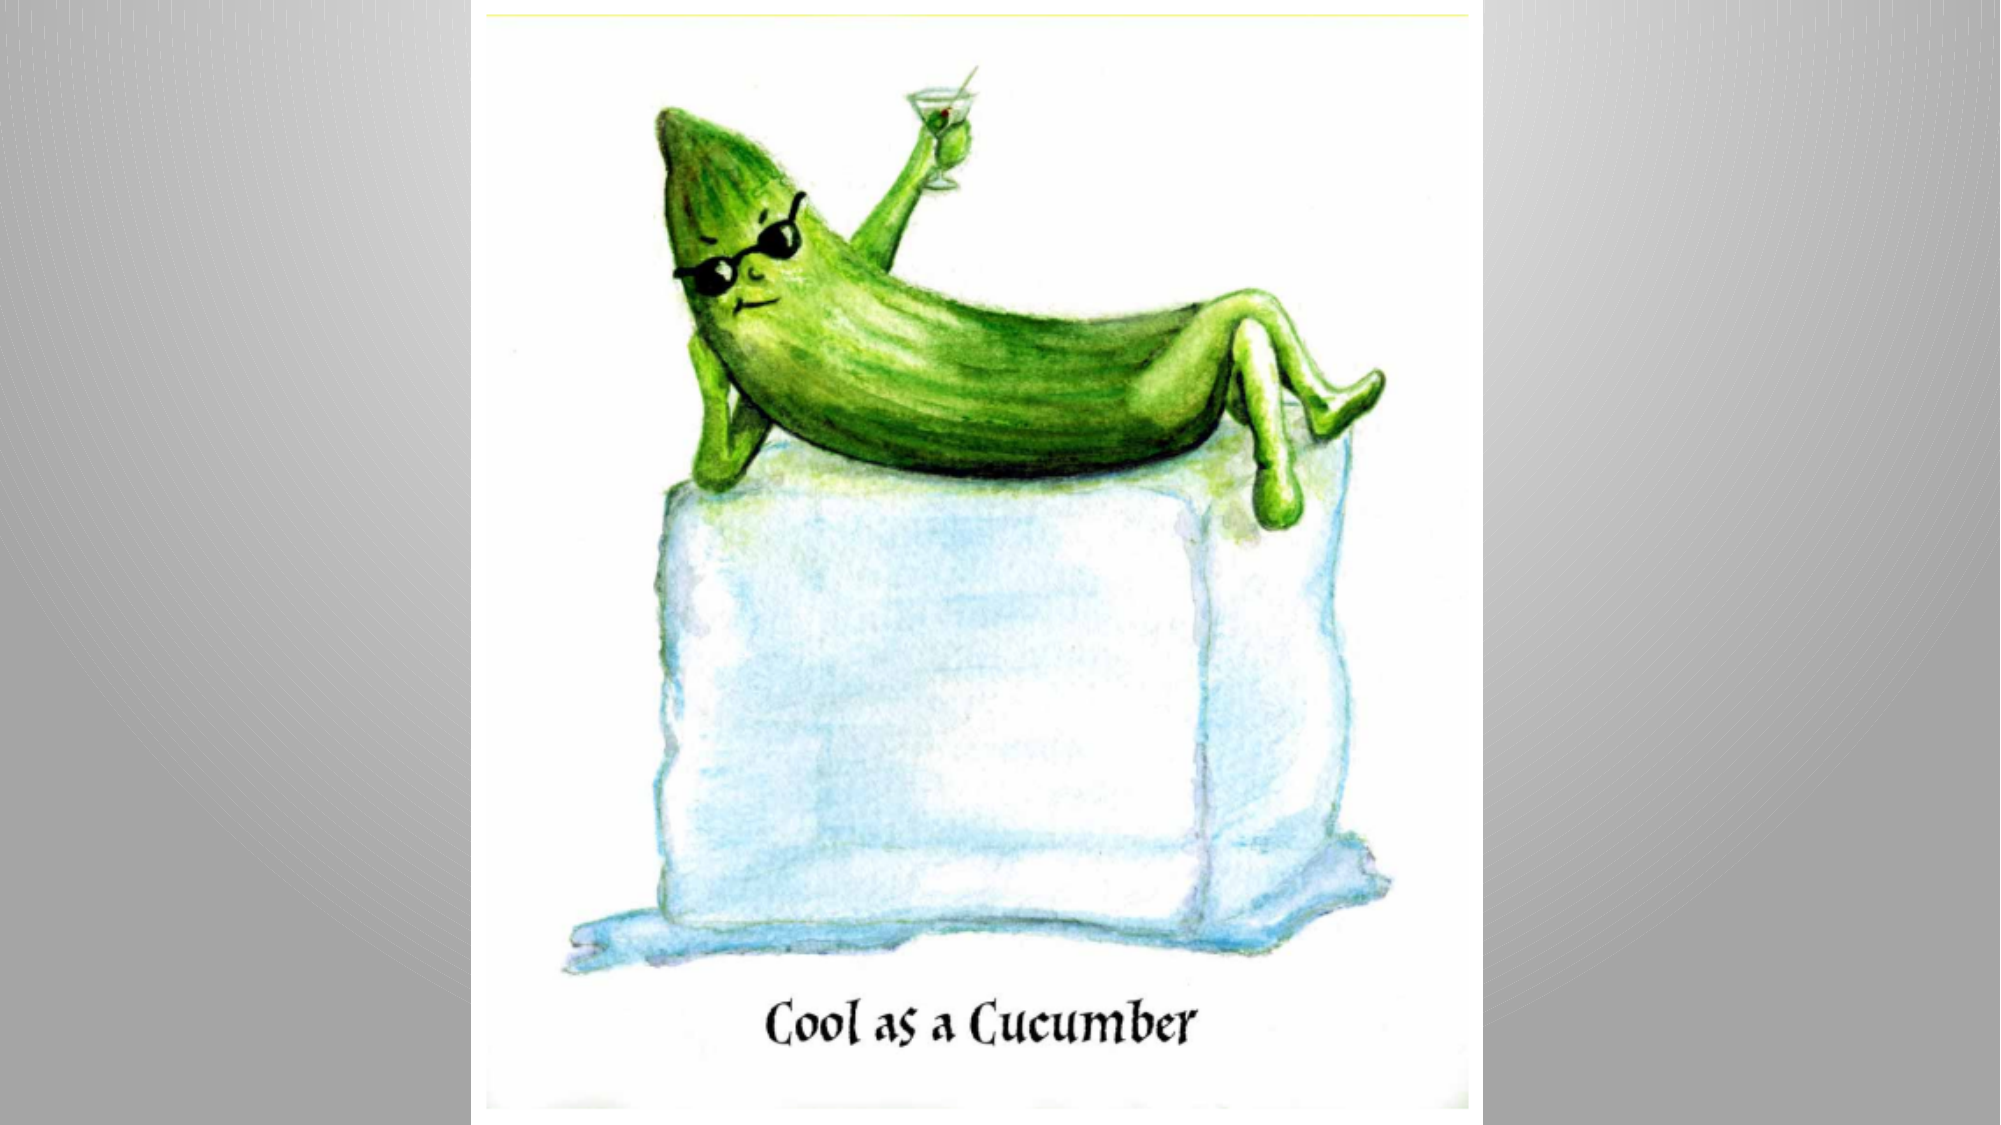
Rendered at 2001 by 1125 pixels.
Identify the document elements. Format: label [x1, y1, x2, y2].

picture [471, 0, 1483, 1125]
